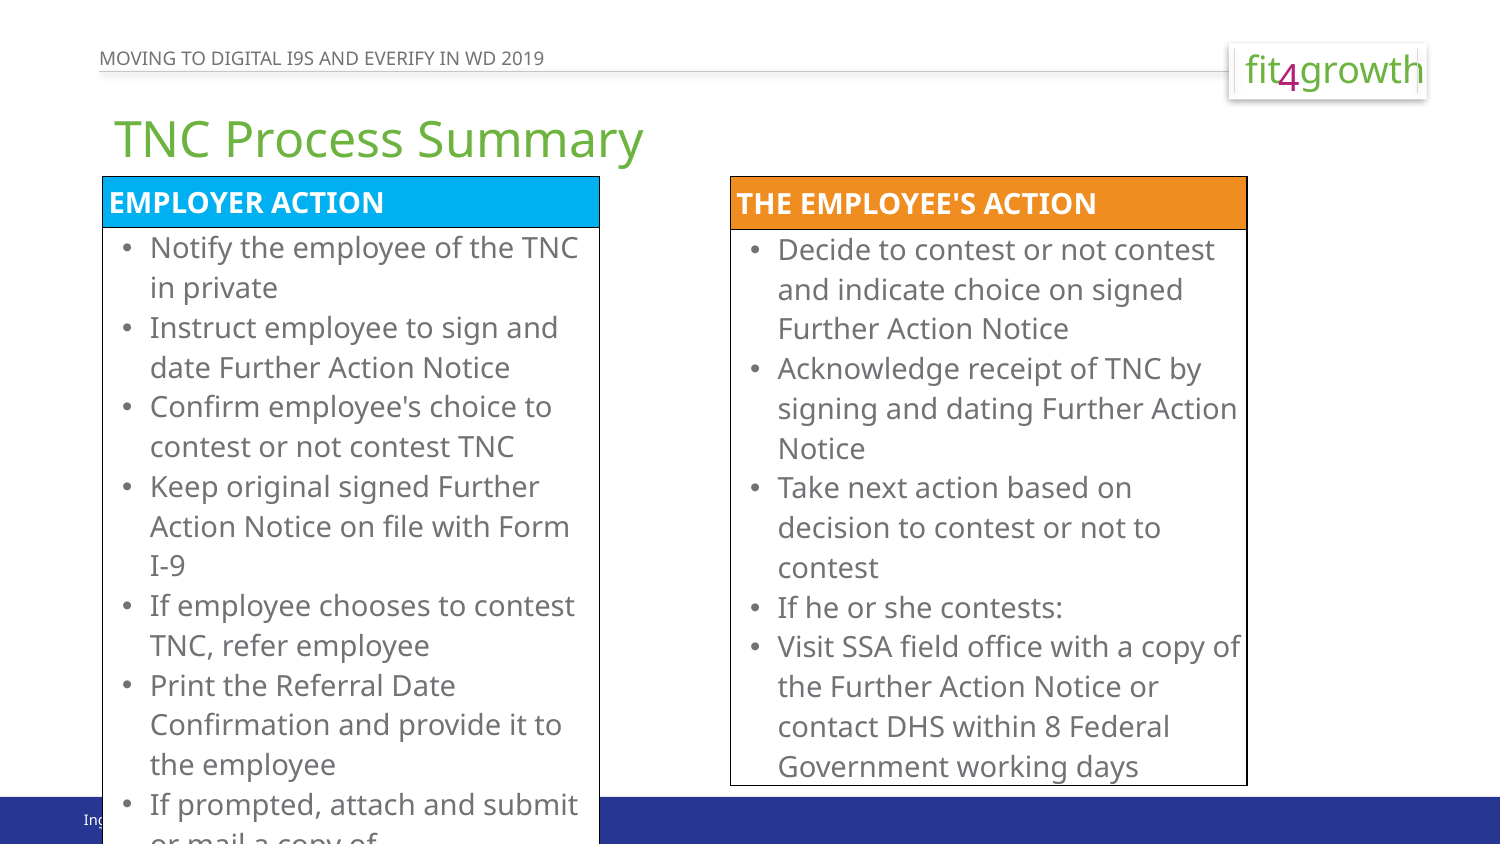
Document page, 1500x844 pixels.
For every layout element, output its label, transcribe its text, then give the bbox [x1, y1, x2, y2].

table_cell Decide to contest or not contest and indicate choice on signed Further Action Notice Acknowledge receipt of TNC by signing and dating Further Action Notice Take next action based on decision to contest or not to contest If he or she contests: Visit SSA field office with a copy of the Further Action Notice or contact DHS within 8 Federal Government working days [731, 230, 1246, 785]
table_header EMPLOYER ACTION [103, 177, 599, 227]
title TNC Process Summary [99, 113, 1419, 175]
table_header THE EMPLOYEE'S ACTION [731, 177, 1246, 229]
table_cell Notify the employee of the TNC in private Instruct employee to sign and date Further Action Notice Confirm employee's choice to contest or not contest TNC Keep original signed Further Action Notice on file with Form I-9 If employee chooses to contest TNC, refer employee Print the Referral Date Confirmation and provide it to the employee If prompted, attach and submit or mail a copy of employee's Form I-9 photo document to E-Verify [103, 228, 599, 844]
